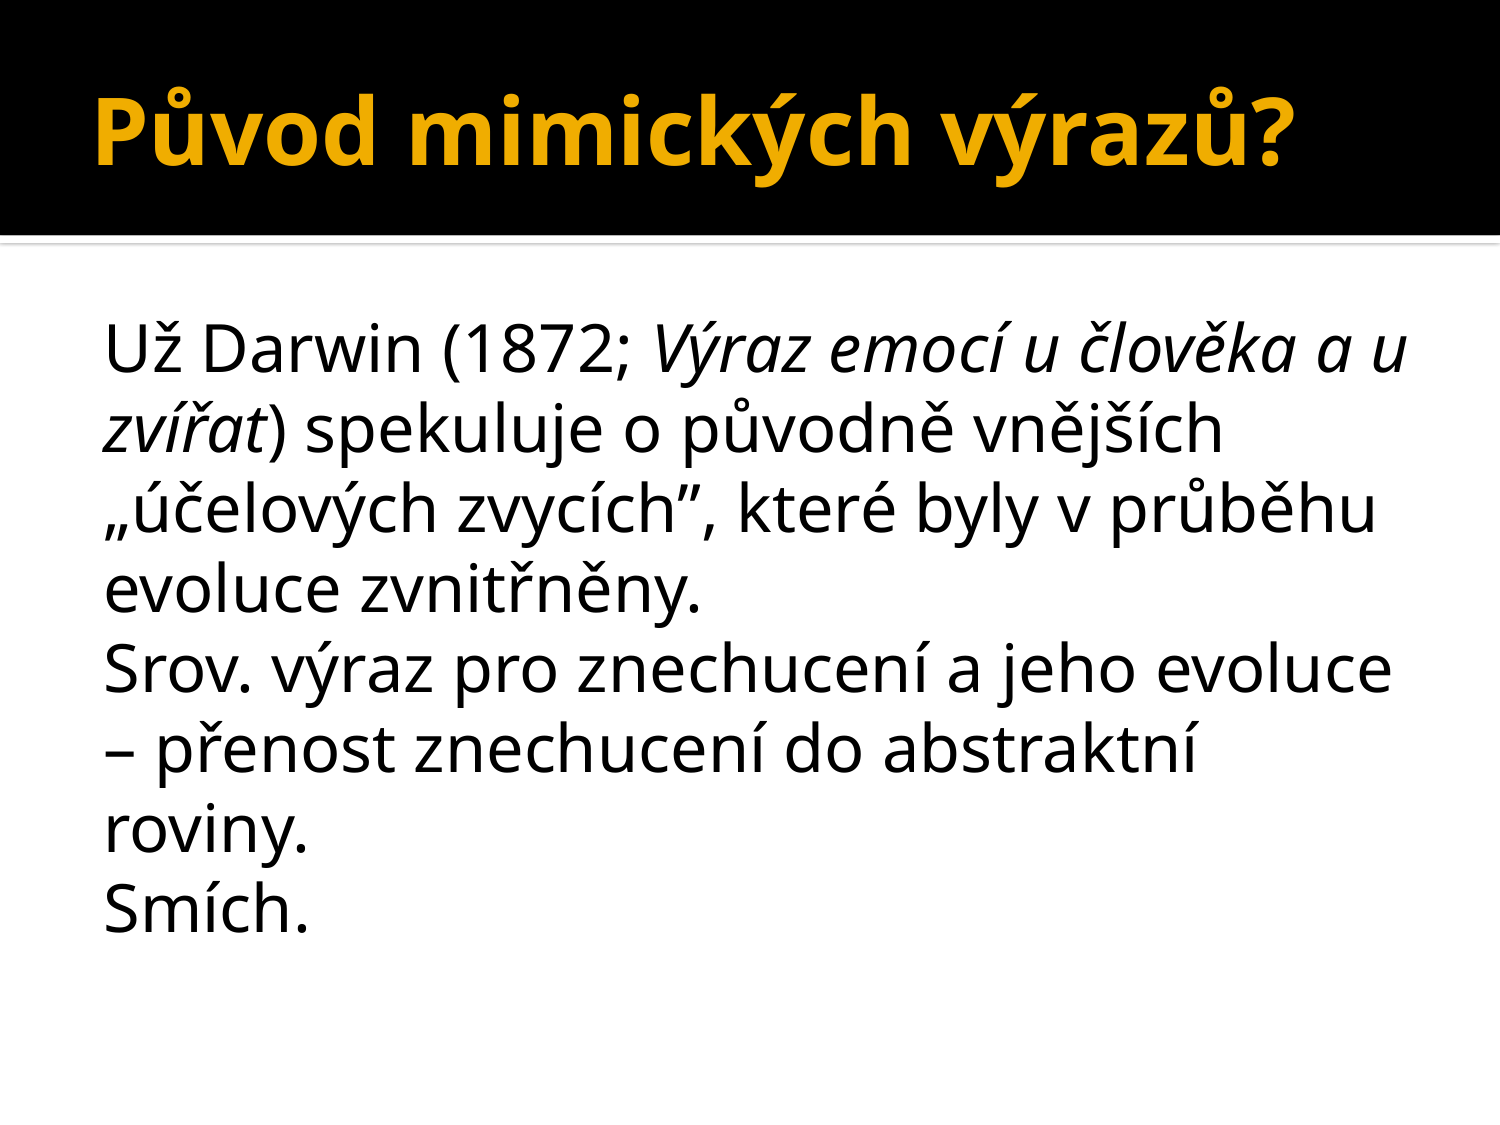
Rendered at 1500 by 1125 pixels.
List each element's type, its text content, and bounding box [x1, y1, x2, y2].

title Původ mimických výrazů? [75, 25, 1425, 231]
list Už Darwin (1872; Výraz emocí u člověka a u zvířat) spekuluje o původně vnějších „účelových zvycích”, které byly v průběhu evoluce zvnitřněny. Srov. výraz pro znechucení a jeho evoluce – přenost znechucení do abstraktní roviny. Smích. [75, 291, 1425, 1050]
